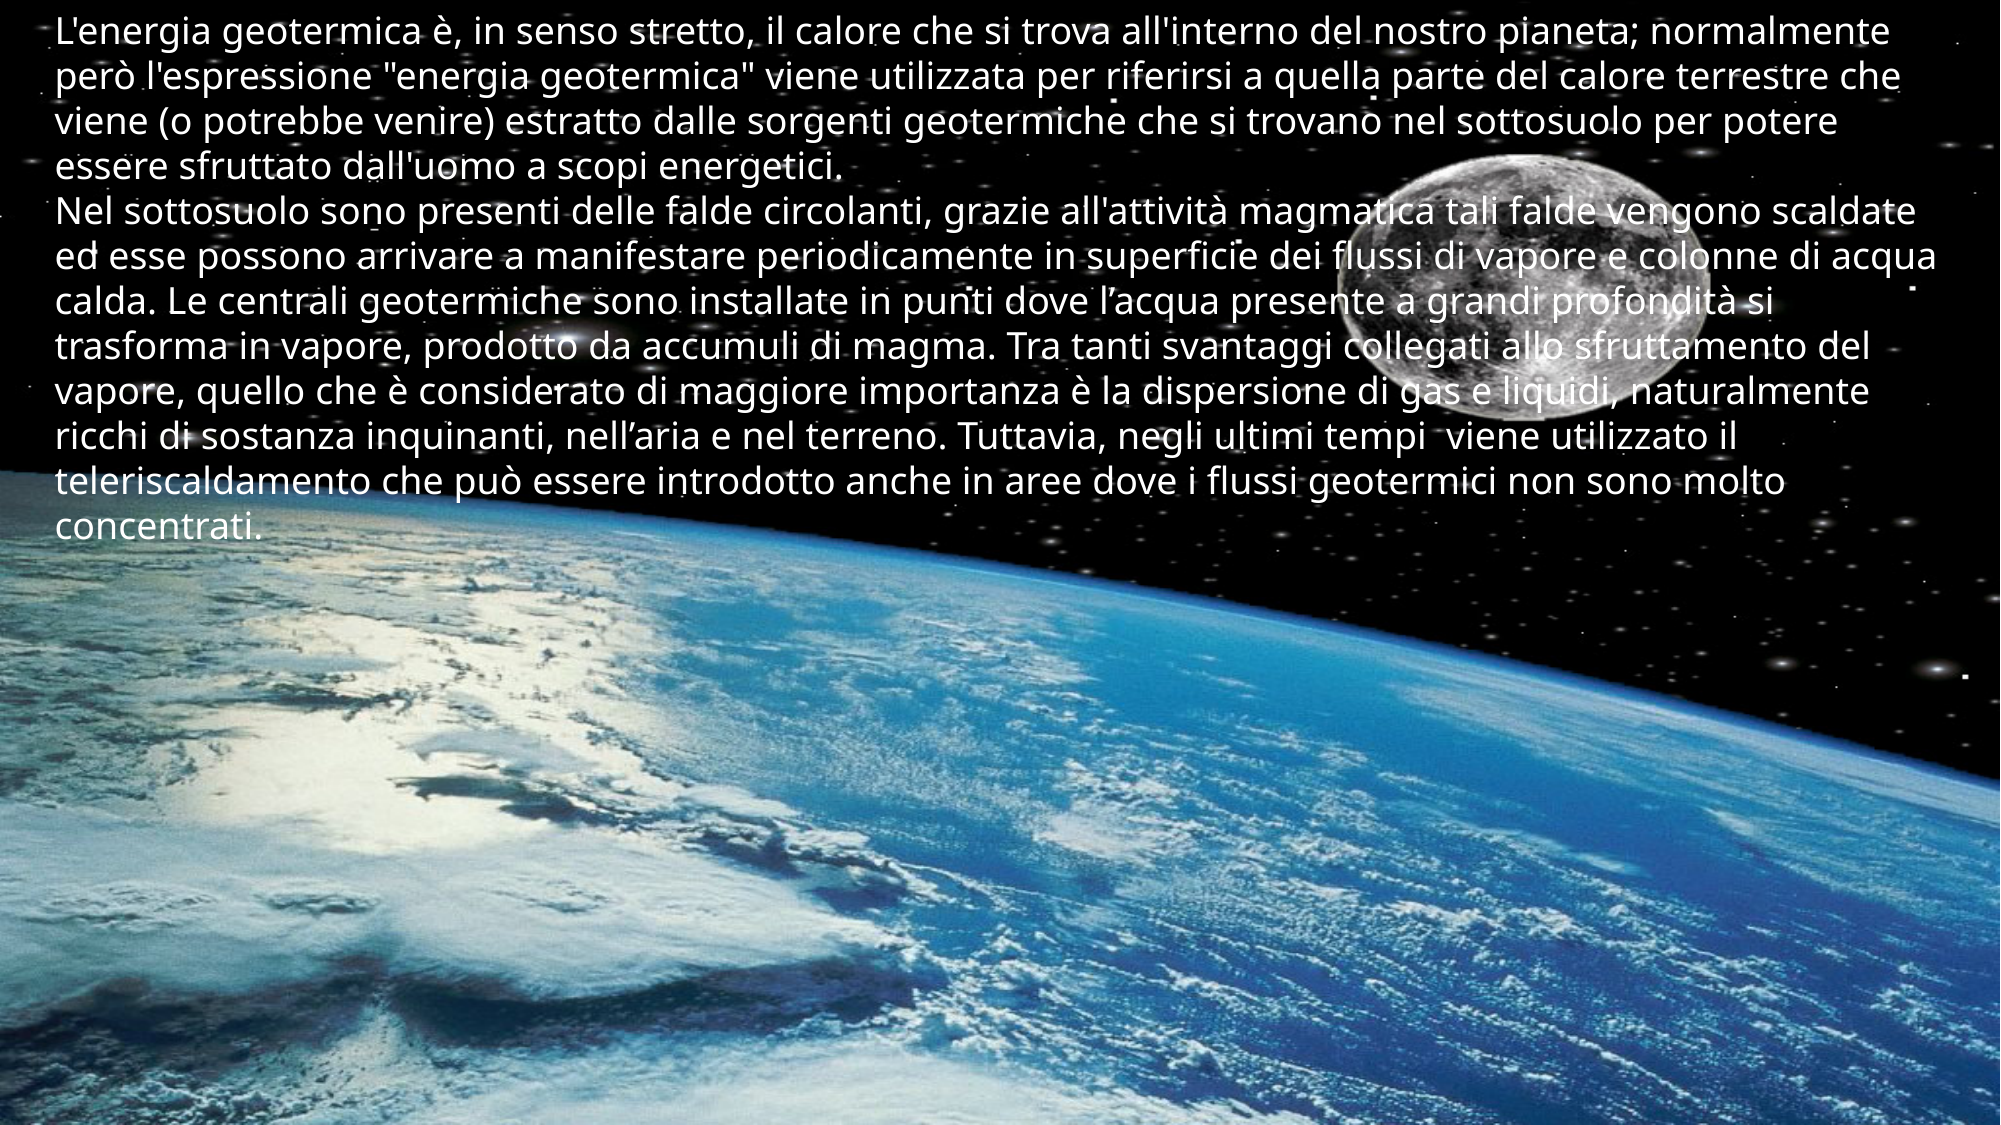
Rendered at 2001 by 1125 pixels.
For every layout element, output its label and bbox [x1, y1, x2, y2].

list [0, 0, 2000, 1125]
